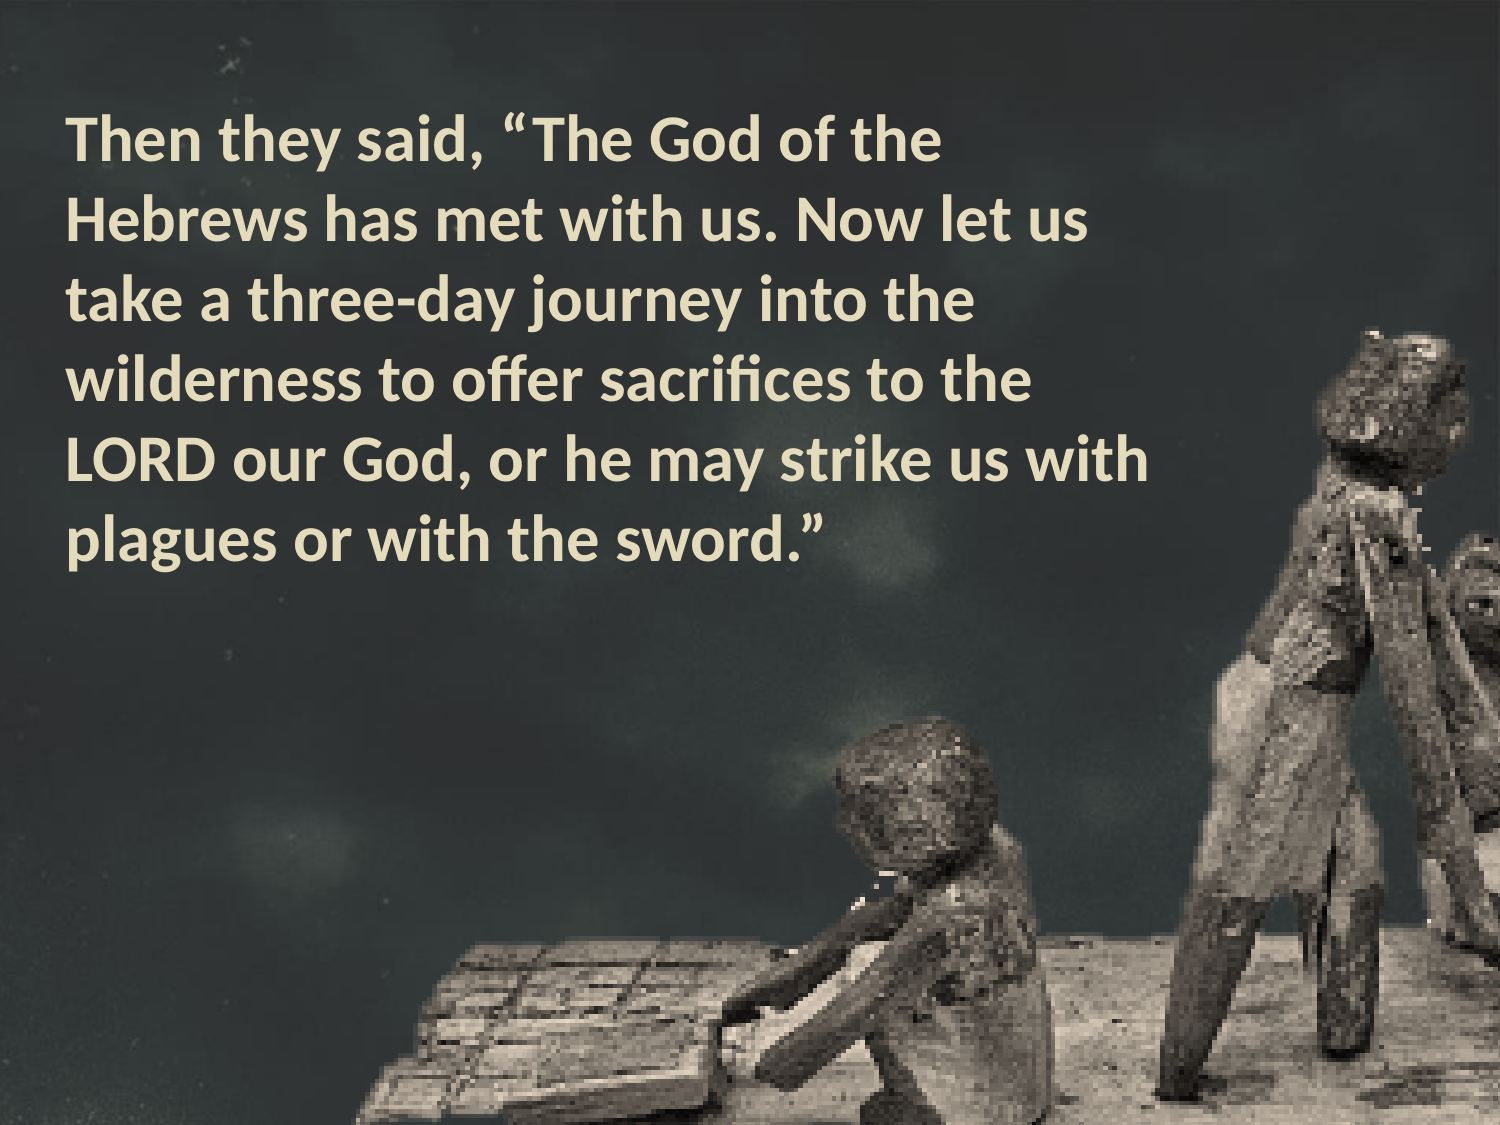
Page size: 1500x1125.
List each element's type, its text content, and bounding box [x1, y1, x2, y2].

picture [0, 0, 1500, 1125]
text_box Then they said, “The God of the Hebrews has met with us. Now let us take a three-day journey into the wilderness to offer sacrifices to the Lord our God, or he may strike us with plagues or with the sword.” [50, 87, 1204, 582]
